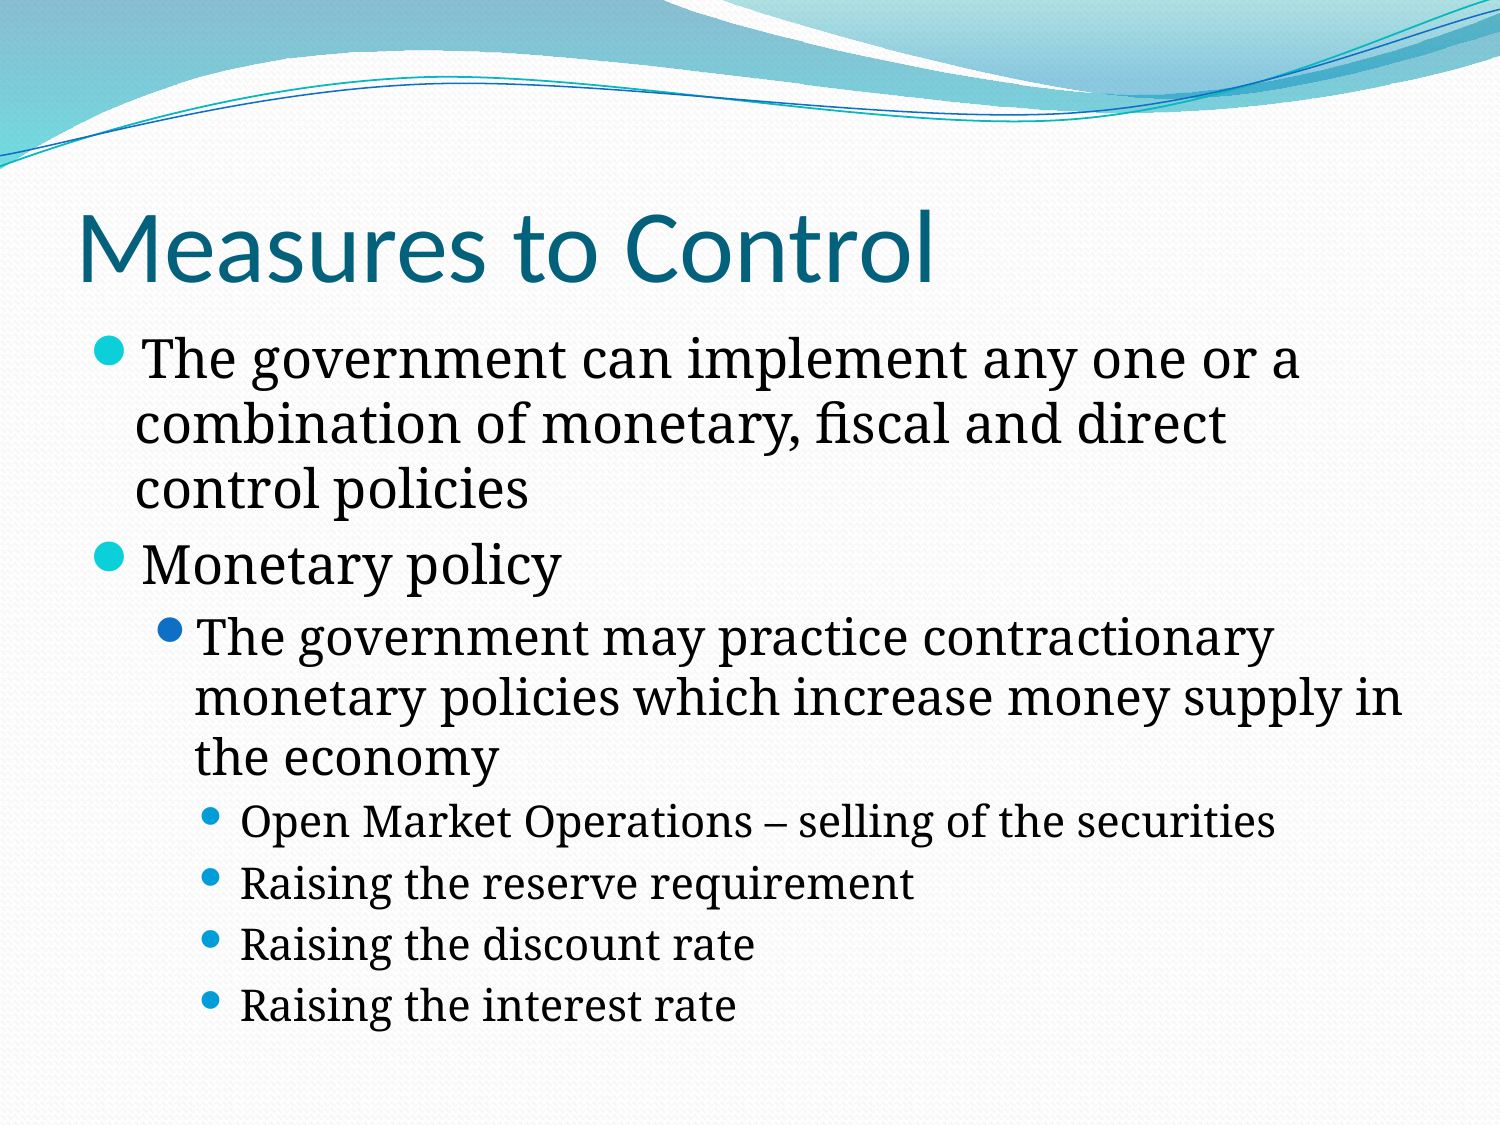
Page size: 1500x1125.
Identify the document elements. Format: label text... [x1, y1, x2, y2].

list The government can implement any one or a combination of monetary, fiscal and direct control policies Monetary policy The government may practice contractionary monetary policies which increase money supply in the economy Open Market Operations – selling of the securities Raising the reserve requirement Raising the discount rate Raising the interest rate [75, 317, 1425, 1038]
title Measures to Control [75, 115, 1425, 303]
